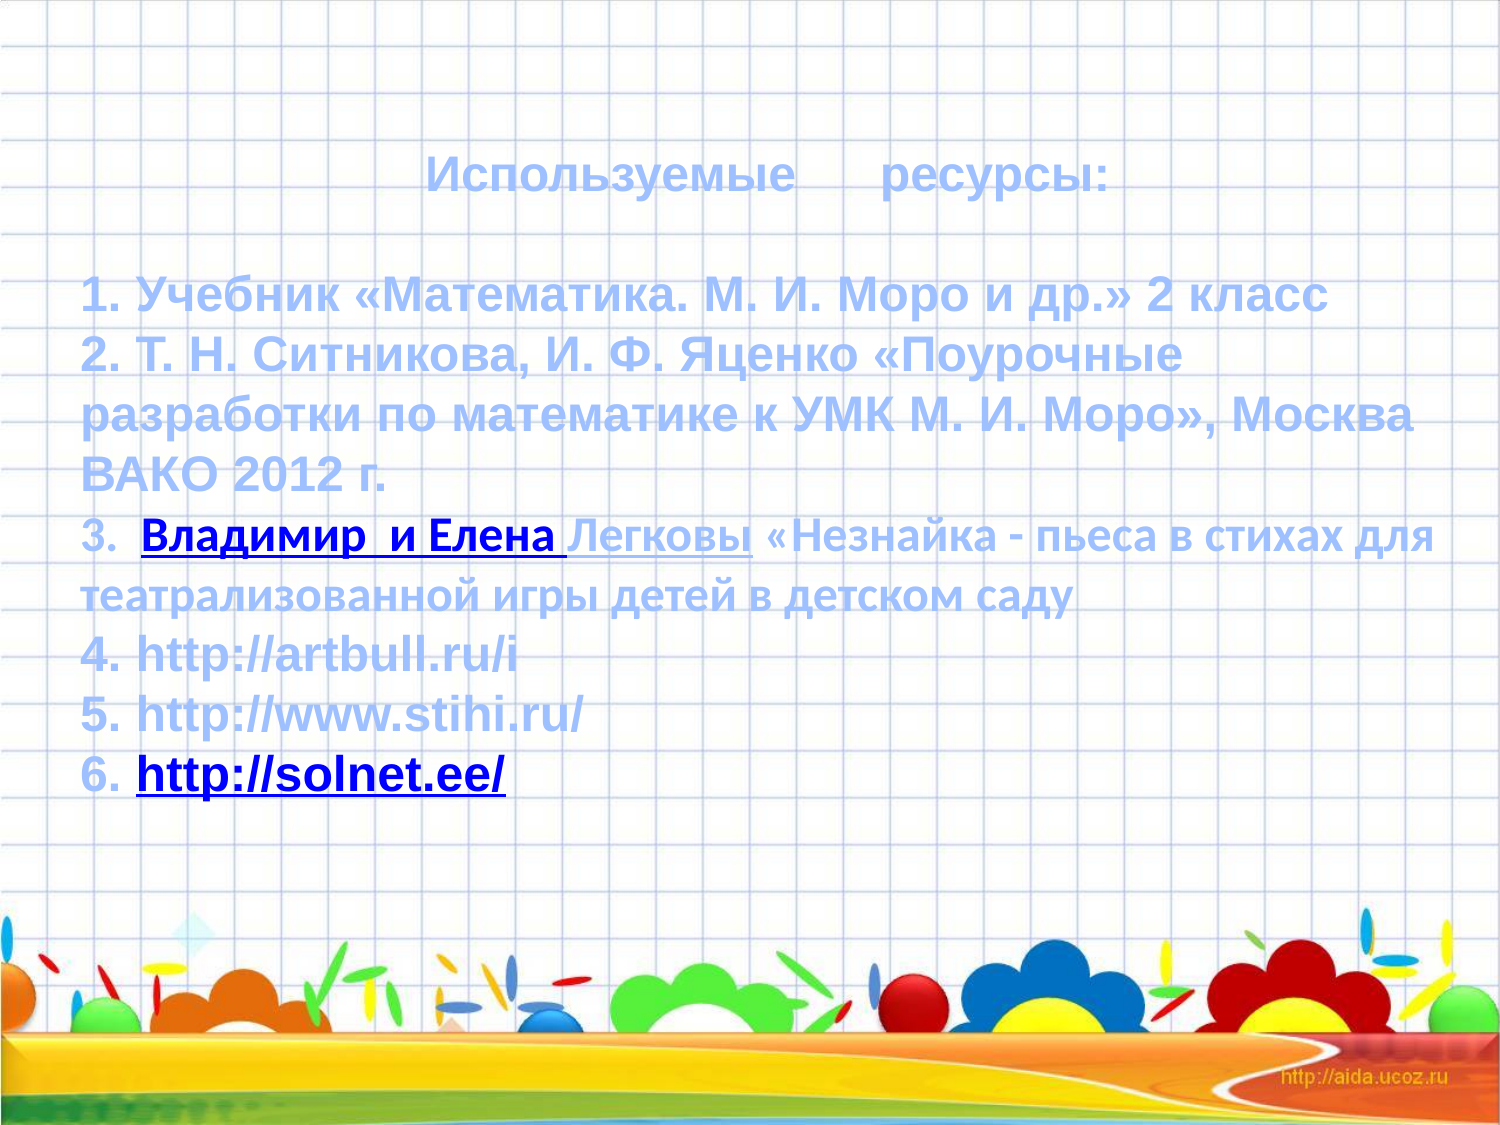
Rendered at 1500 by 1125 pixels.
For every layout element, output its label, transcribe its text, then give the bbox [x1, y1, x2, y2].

picture [0, 0, 1500, 1125]
text_box Используемые ресурсы: 1. Учебник «Математика. М. И. Моро и др.» 2 класс 2. Т. Н. Ситникова, И. Ф. Яценко «Поурочные разработки по математике к УМК М. И. Моро», Москва ВАКО 2012 г. 3. Владимир и Елена Легковы «Незнайка - пьеса в стихах для театрализованной игры детей в детском саду 4. http://artbull.ru/i 5. http://www.stihi.ru/ 6. http://solnet.ee/ [64, 133, 1471, 809]
